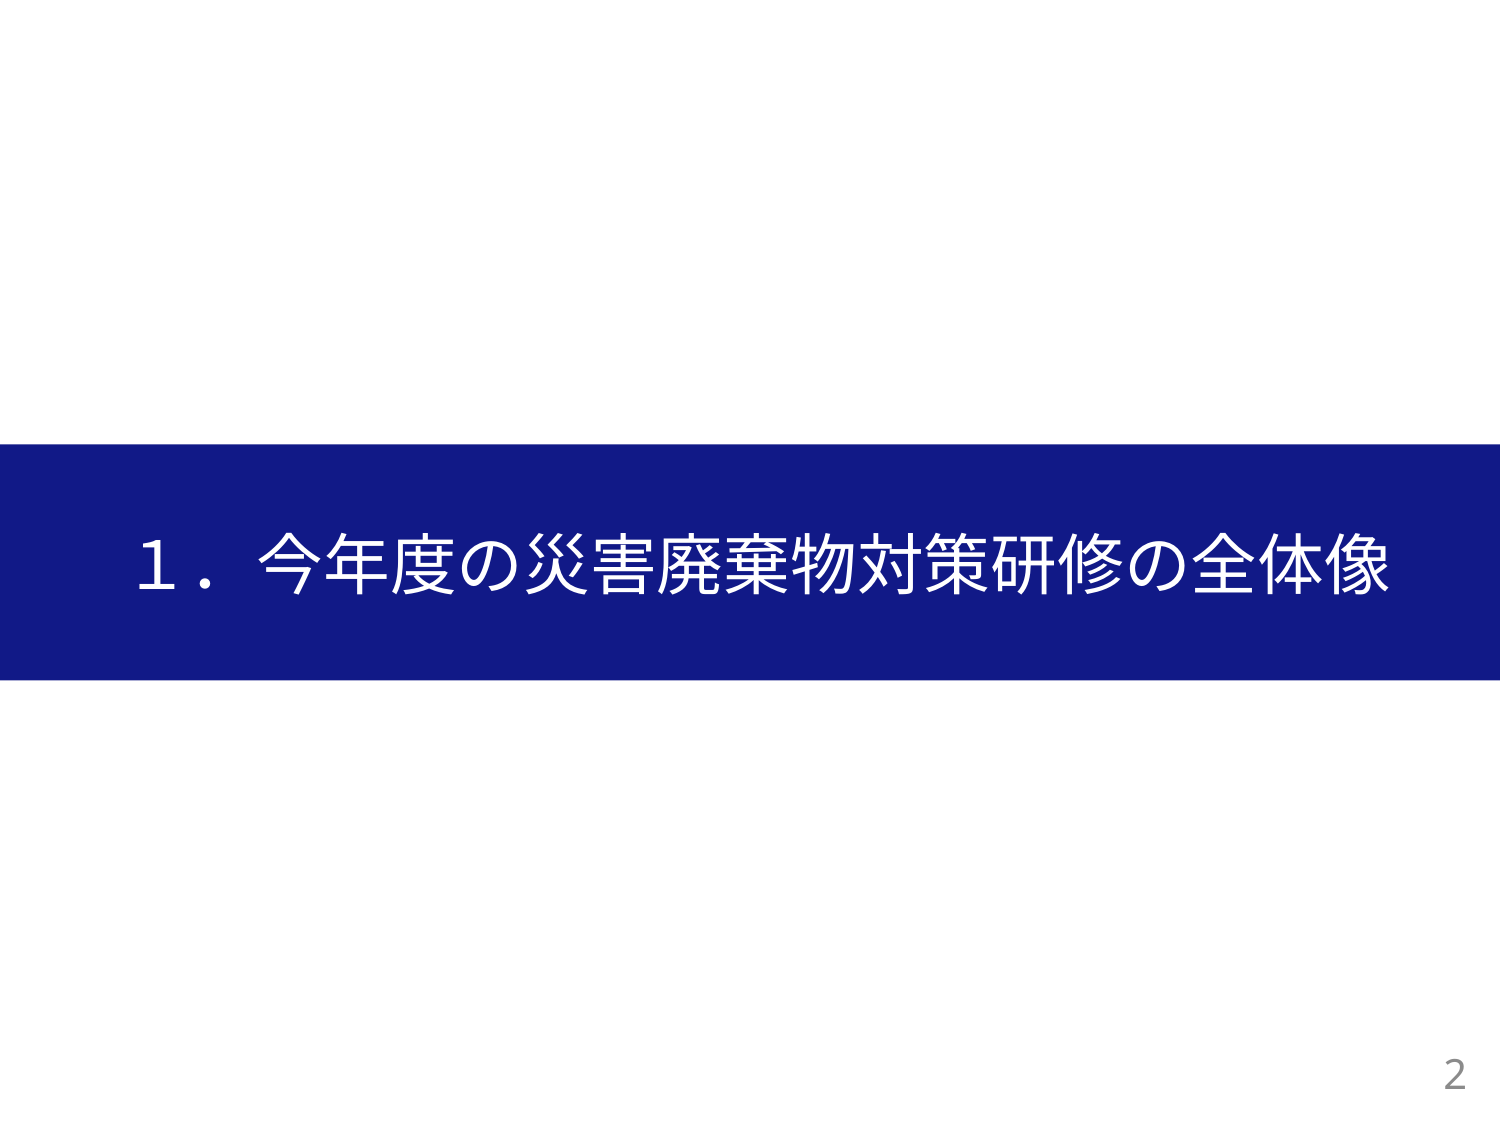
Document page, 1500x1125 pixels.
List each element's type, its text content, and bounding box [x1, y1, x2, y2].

text_box １．今年度の災害廃棄物対策研修の全体像 [0, 444, 1500, 681]
slide_number 1 [1387, 1046, 1483, 1106]
